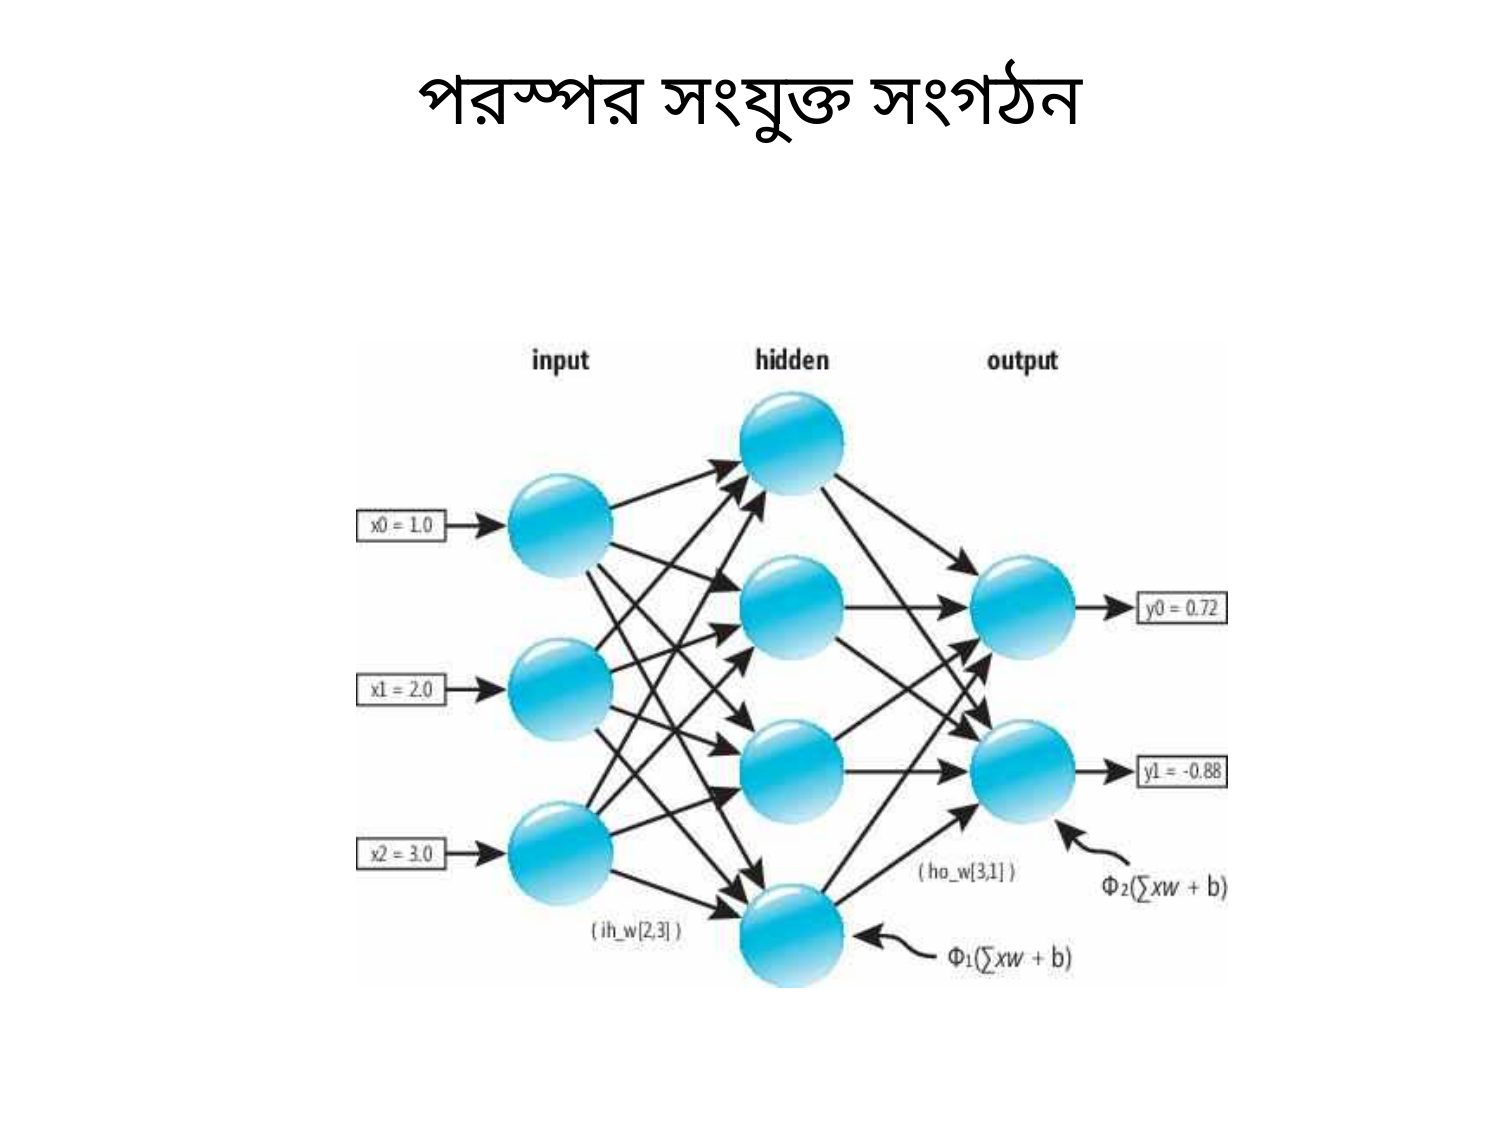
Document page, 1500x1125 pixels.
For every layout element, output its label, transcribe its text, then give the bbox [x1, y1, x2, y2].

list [355, 342, 1229, 988]
title পরস্পর সংযুক্ত সংগঠন [75, 45, 1425, 233]
